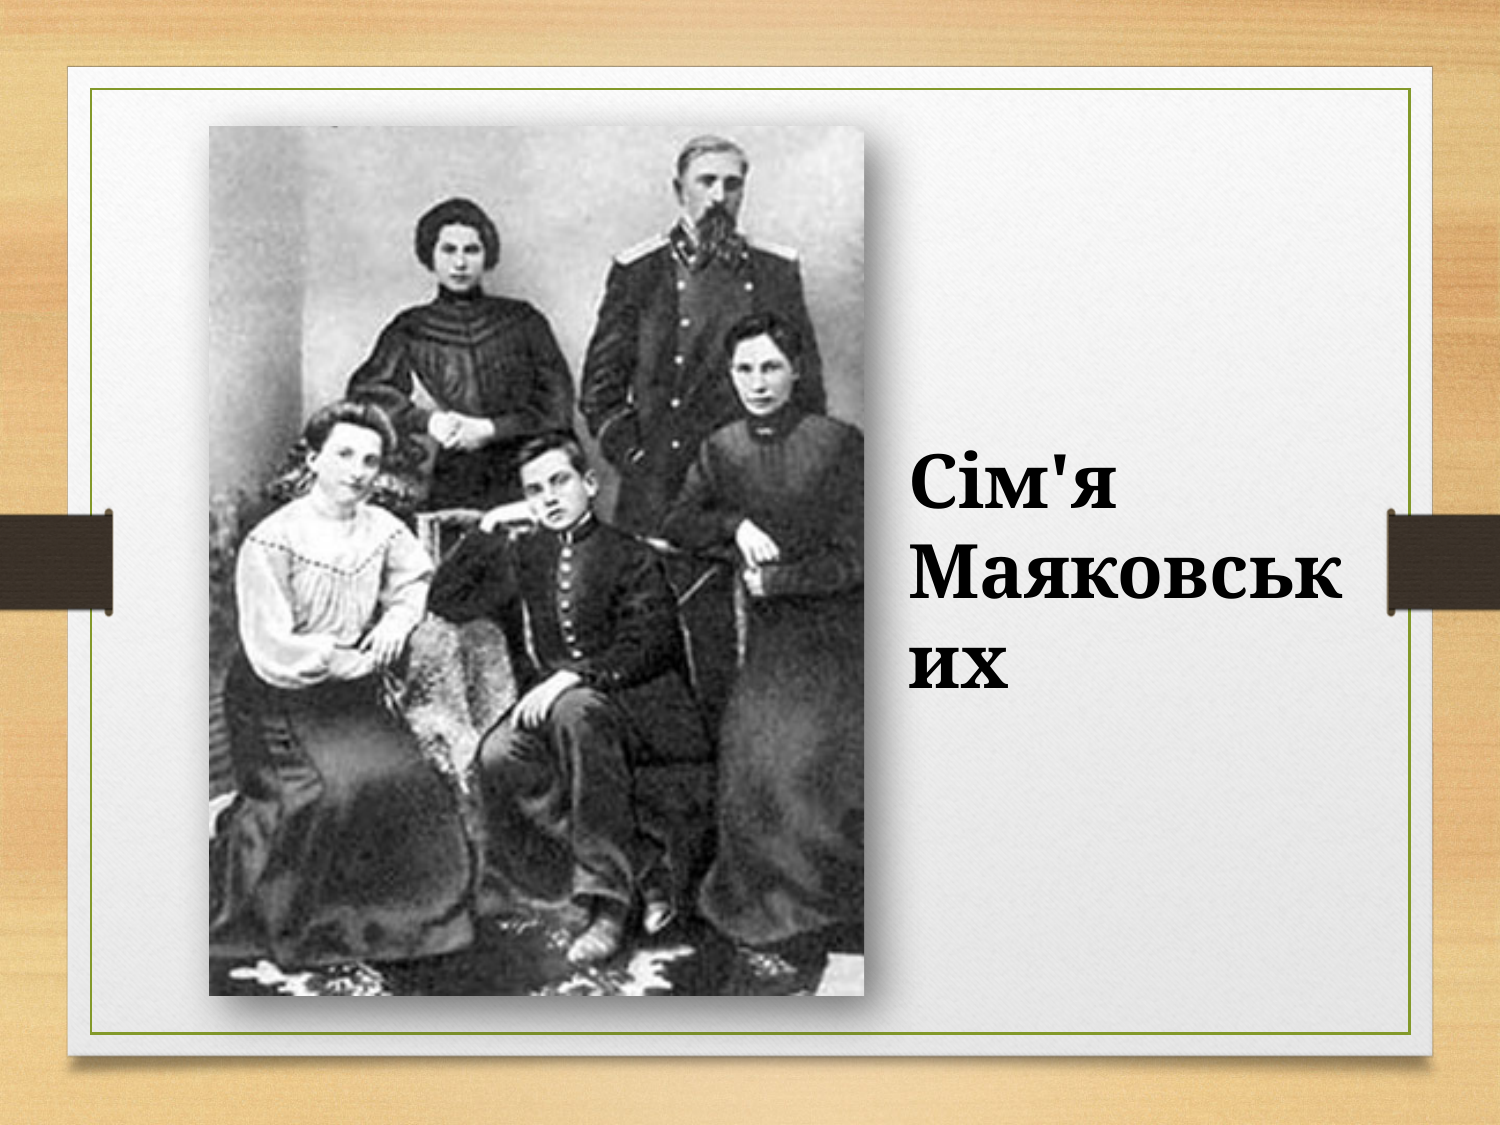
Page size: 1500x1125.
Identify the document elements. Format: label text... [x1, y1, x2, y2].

picture [0, 0, 1500, 1125]
text_box Сім'я Маяковських [893, 426, 1391, 712]
